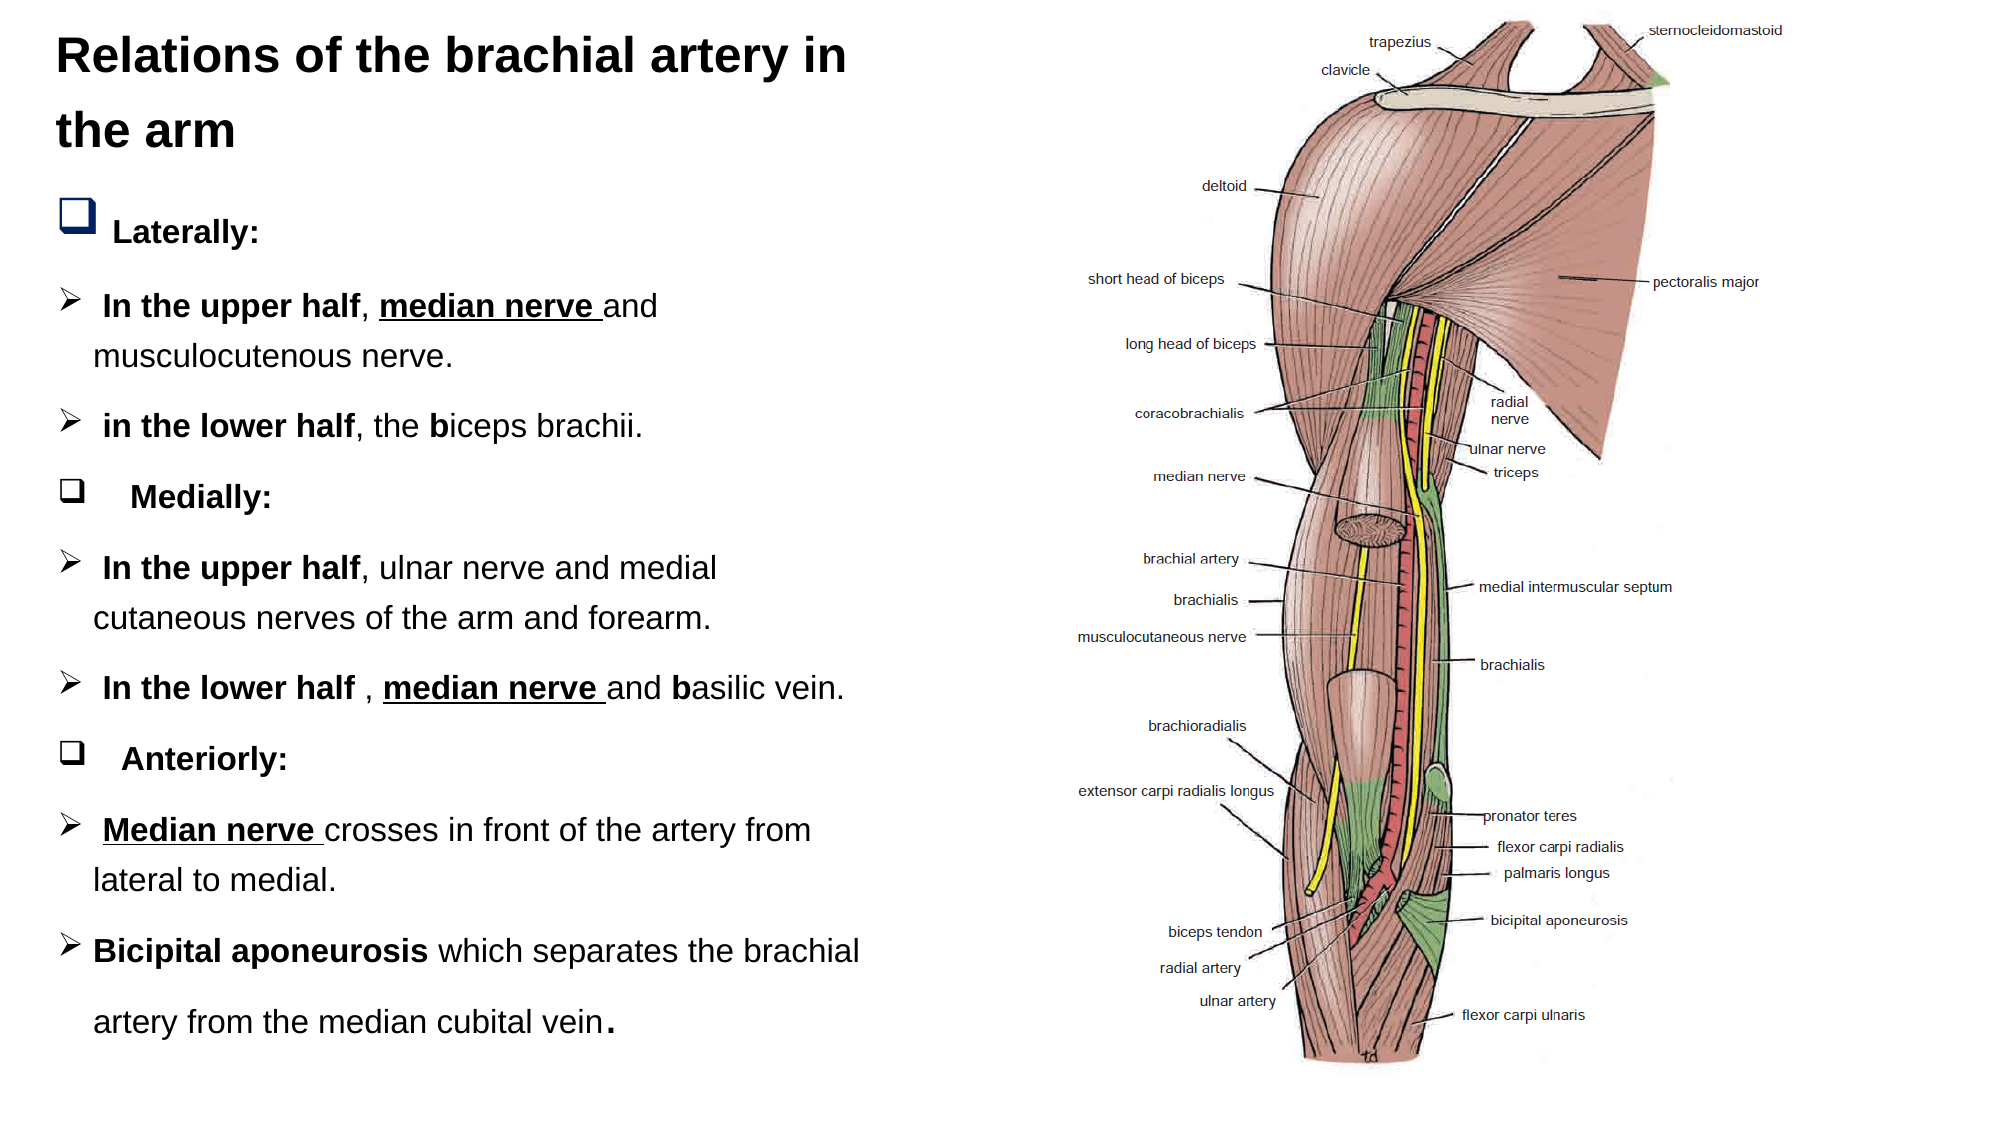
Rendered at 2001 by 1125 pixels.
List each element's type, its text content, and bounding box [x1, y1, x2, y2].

picture [943, 0, 1963, 1099]
text_box Relations of the brachial artery in the arm Laterally: In the upper half, median nerve and musculocutenous nerve. in the lower half, the biceps brachii. Medially: In the upper half, ulnar nerve and medial cutaneous nerves of the arm and forearm. In the lower half , median nerve and basilic vein. Anteriorly: Median nerve crosses in front of the artery from lateral to medial. Bicipital aponeurosis which separates the brachial artery from the median cubital vein. [40, 0, 894, 1052]
